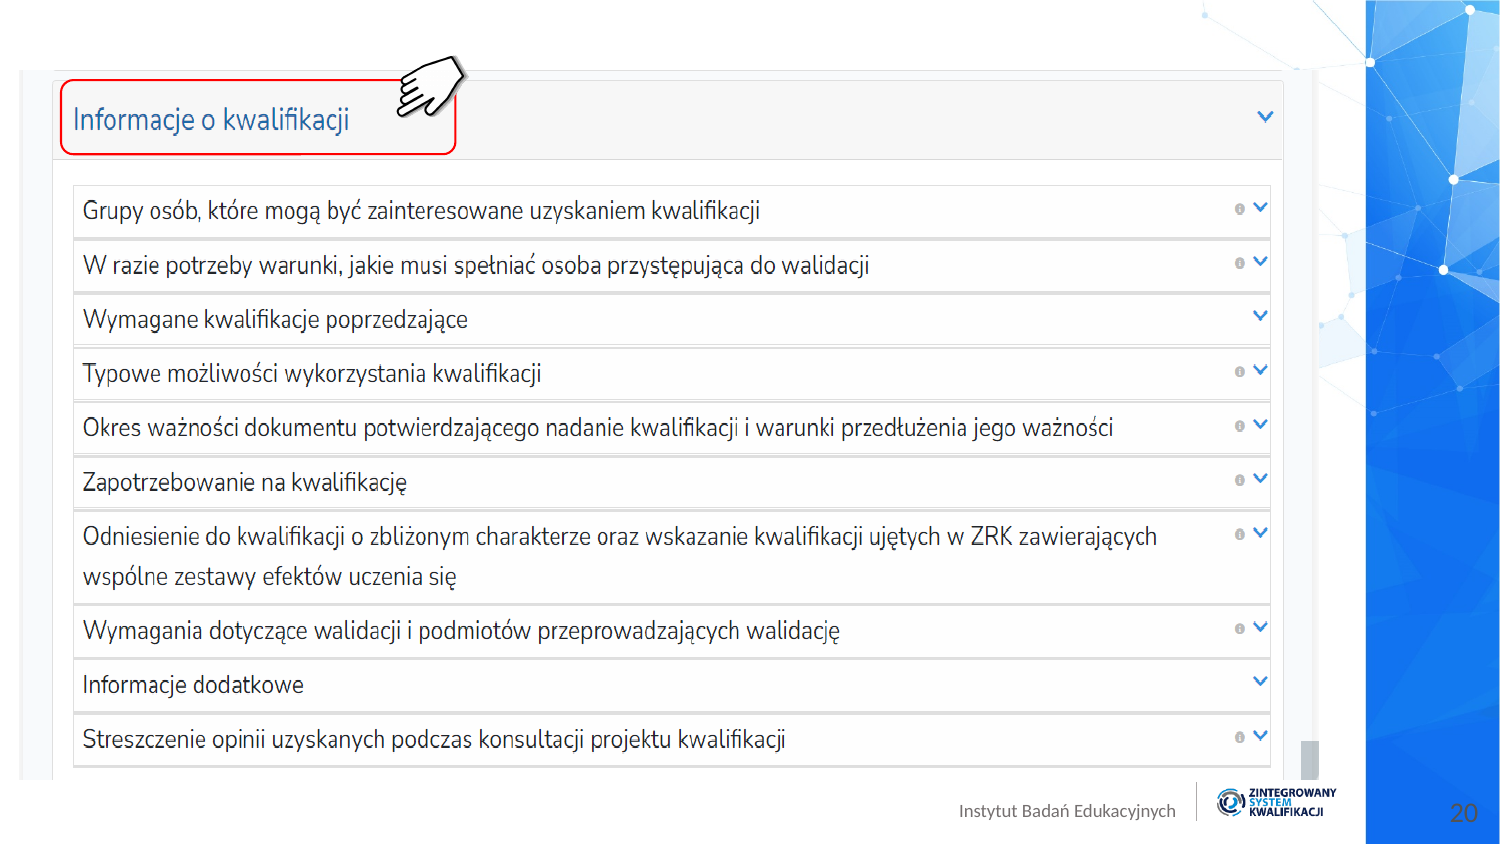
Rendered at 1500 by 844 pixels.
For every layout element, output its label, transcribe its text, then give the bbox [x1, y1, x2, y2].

picture [19, 0, 1500, 844]
slide_number 20 [1403, 779, 1494, 844]
